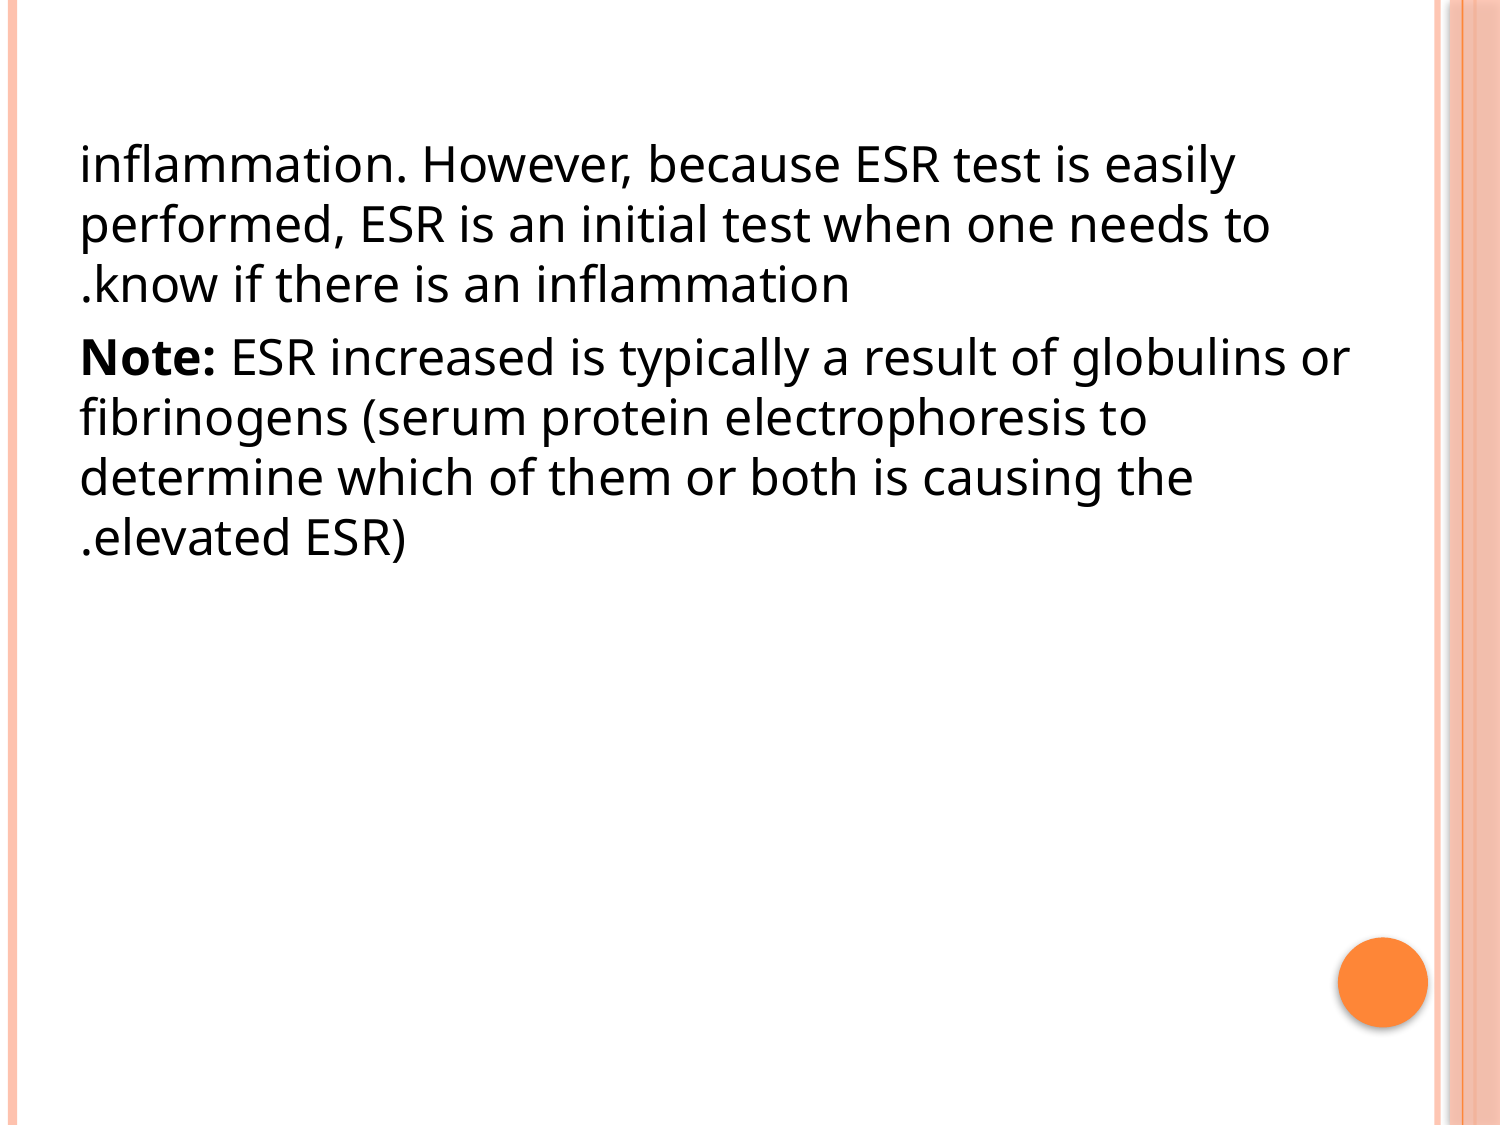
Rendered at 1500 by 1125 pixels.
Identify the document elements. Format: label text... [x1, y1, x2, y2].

list inflammation. However, because ESR test is easily performed, ESR is an initial test when one needs to know if there is an inflammation. Note: ESR increased is typically a result of globulins or fibrinogens (serum protein electrophoresis to determine which of them or both is causing the elevated ESR). [64, 125, 1412, 858]
